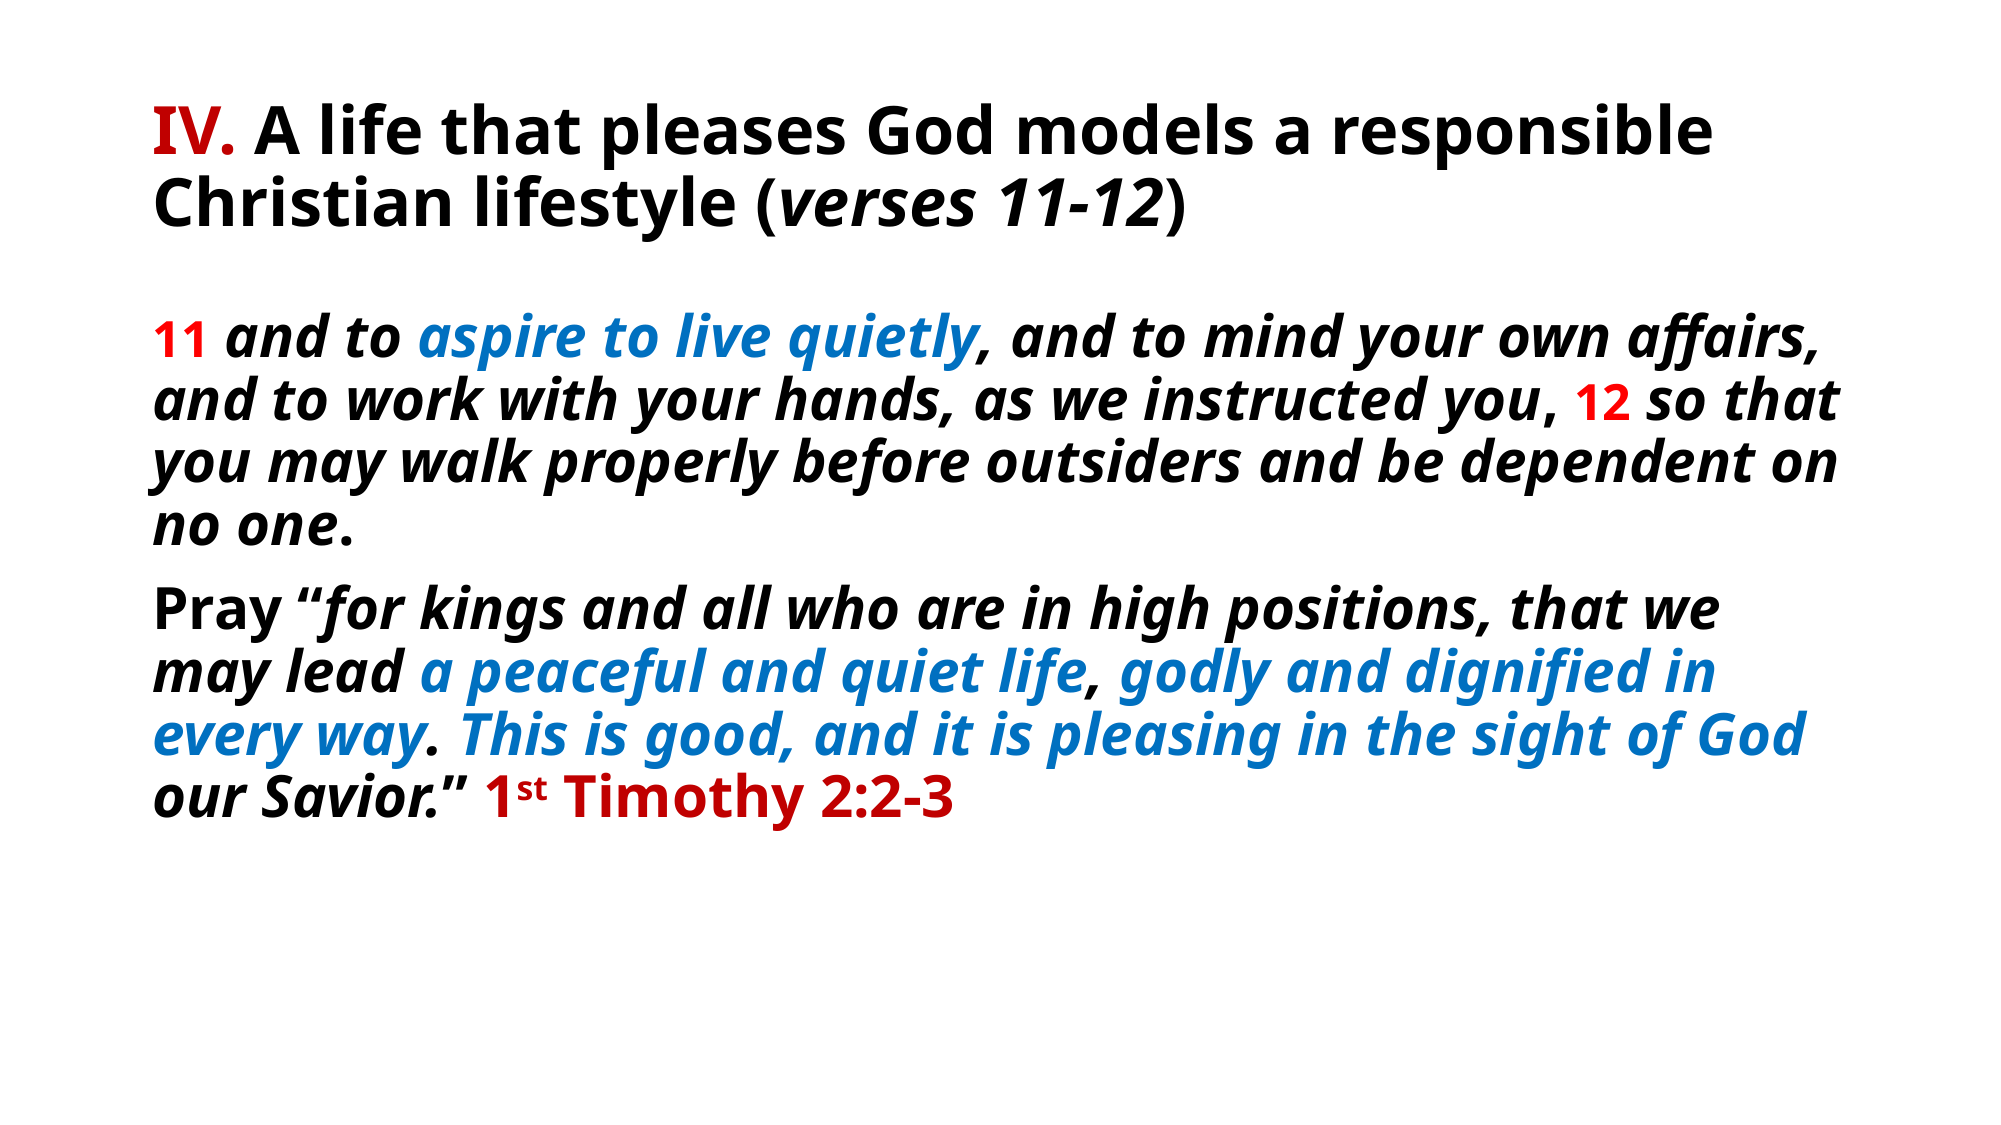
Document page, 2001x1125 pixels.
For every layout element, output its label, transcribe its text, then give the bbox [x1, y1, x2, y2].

list 11 and to aspire to live quietly, and to mind your own affairs, and to work with your hands, as we instructed you, 12 so that you may walk properly before outsiders and be dependent on no one. Pray “for kings and all who are in high positions, that we may lead a peaceful and quiet life, godly and dignified in every way. This is good, and it is pleasing in the sight of God our Savior.” 1st Timothy 2:2-3 [137, 299, 1863, 1014]
title IV. A life that pleases God models a responsible Christian lifestyle (verses 11-12) [137, 59, 1863, 278]
